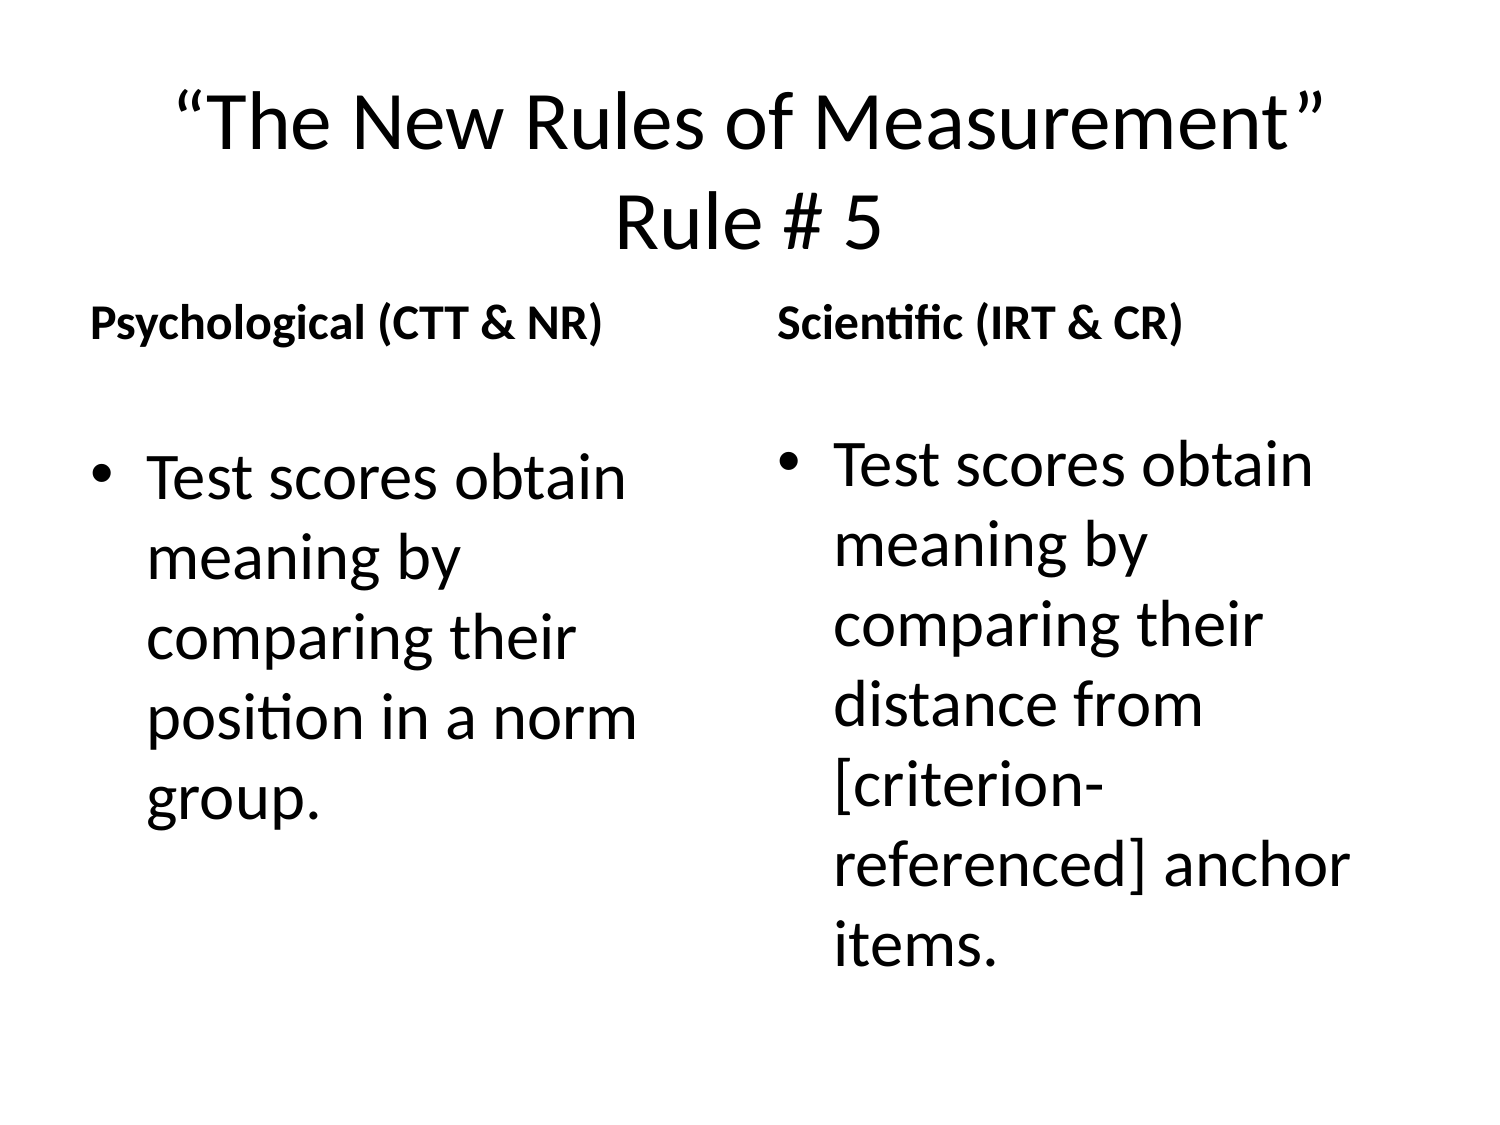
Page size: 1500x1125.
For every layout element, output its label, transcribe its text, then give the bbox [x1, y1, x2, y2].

list Test scores obtain meaning by comparing their distance from [criterion-referenced] anchor items. [761, 412, 1425, 1005]
list Scientific (IRT & CR) [761, 251, 1425, 357]
title “The New Rules of Measurement” Rule # 5 [75, 45, 1425, 288]
list Test scores obtain meaning by comparing their position in a norm group. [75, 425, 738, 1005]
list Psychological (CTT & NR) [75, 251, 738, 357]
